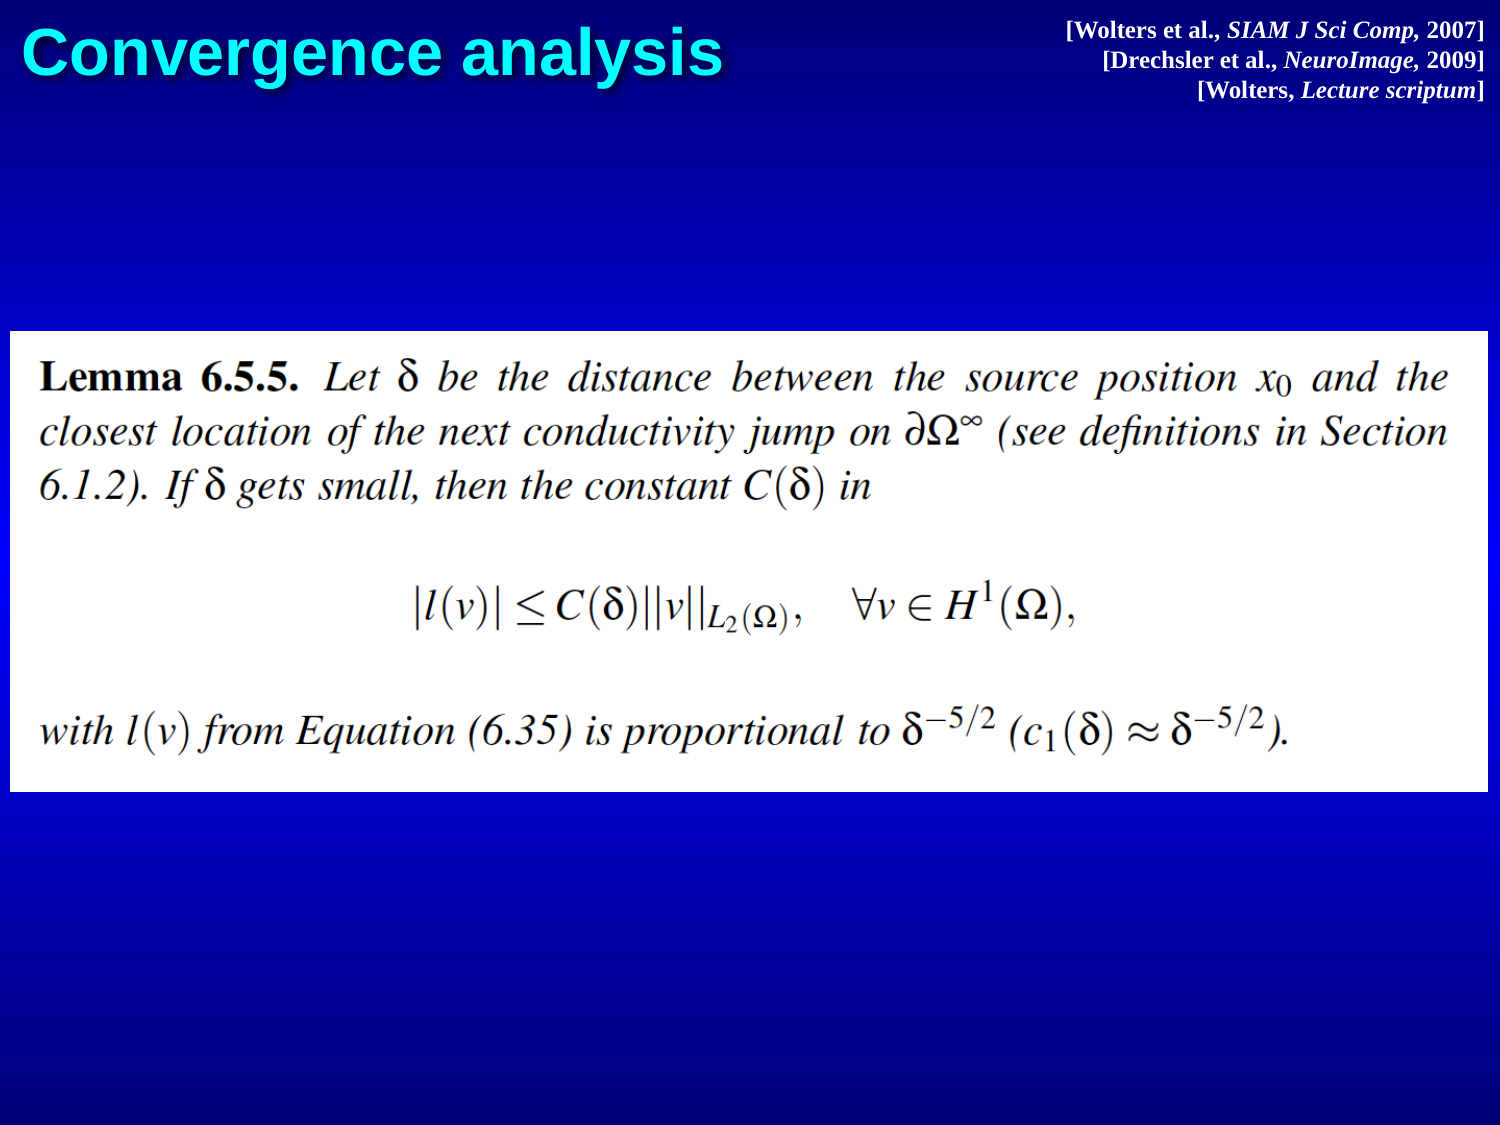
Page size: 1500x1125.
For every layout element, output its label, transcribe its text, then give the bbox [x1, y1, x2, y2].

title Convergence analysis [6, 9, 402, 88]
picture [10, 330, 1488, 792]
text_box [Wolters et al., SIAM J Sci Comp, 2007] [Drechsler et al., NeuroImage, 2009] [Wolters, Lecture scriptum] [402, 6, 1500, 112]
